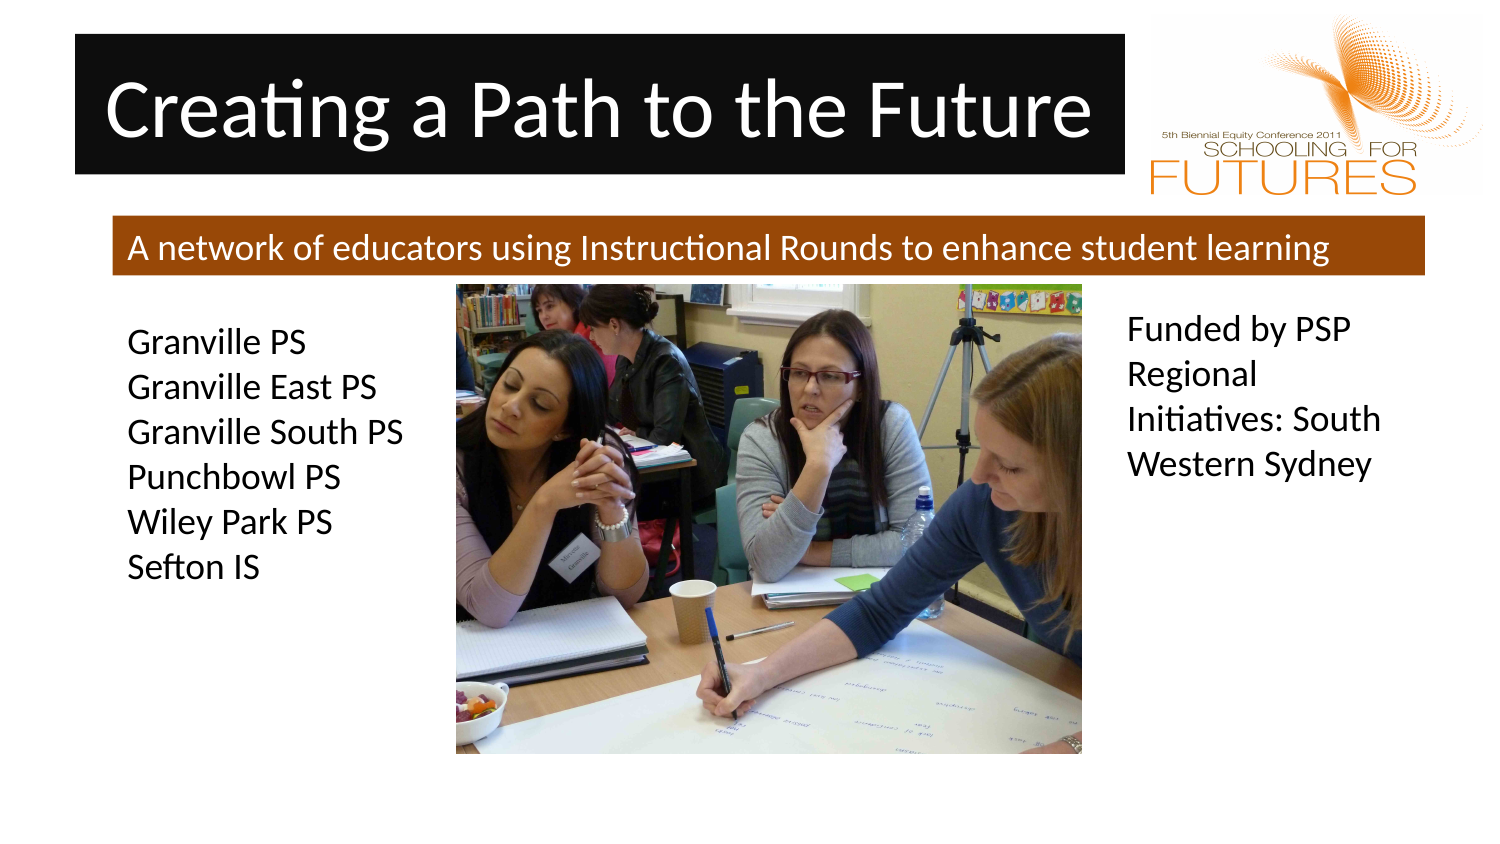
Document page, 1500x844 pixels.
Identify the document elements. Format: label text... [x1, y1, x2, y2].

text_box Granville PS Granville East PS Granville South PS Punchbowl PS Wiley Park PS Sefton IS [112, 309, 194, 595]
text_box A network of educators using Instructional Rounds to enhance student learning [112, 215, 1425, 276]
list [199, 284, 1338, 754]
picture [1151, 14, 1483, 195]
text_box Funded by PSP Regional Initiatives: South Western Sydney [1341, 296, 1425, 492]
title Creating a Path to the Future [75, 33, 1125, 175]
